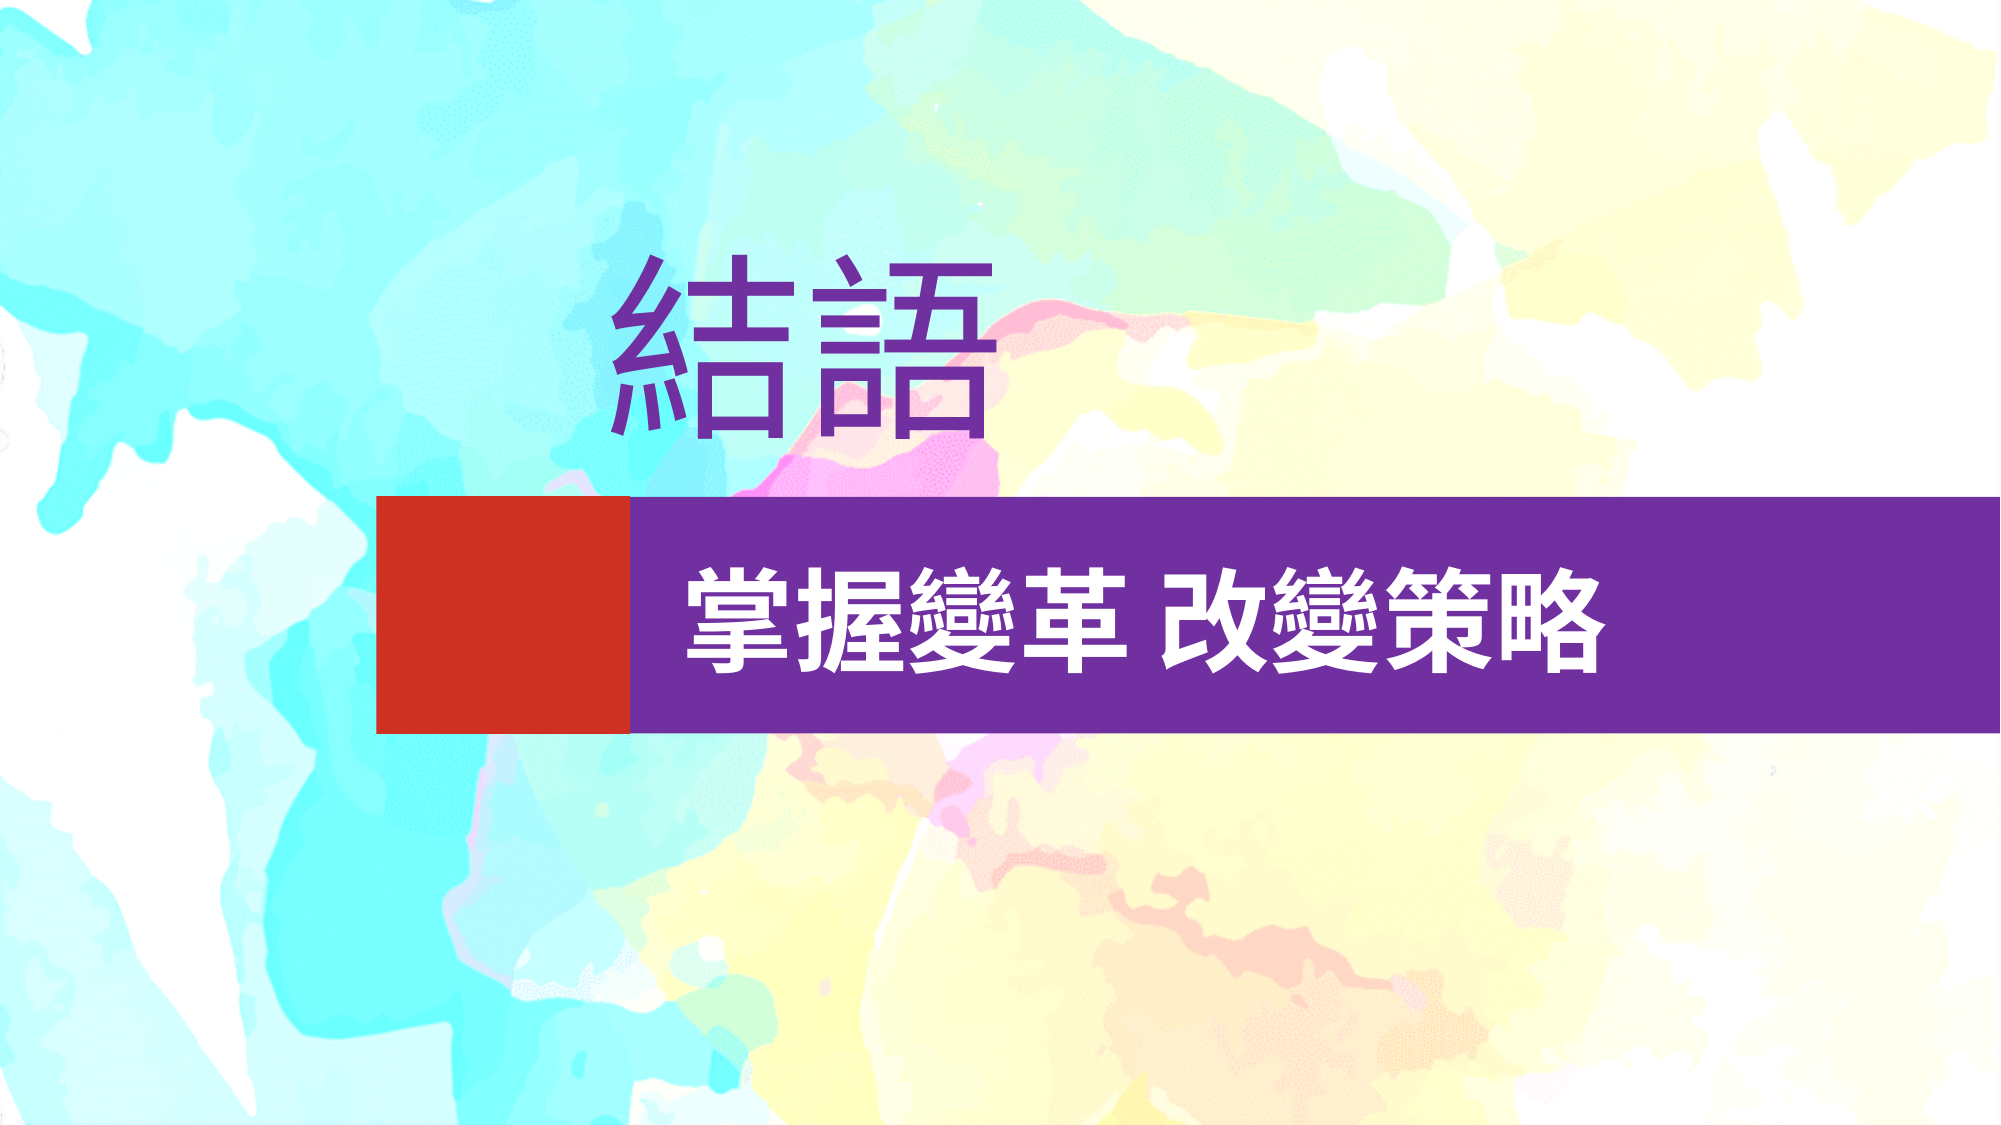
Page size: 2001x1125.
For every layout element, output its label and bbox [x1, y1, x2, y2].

picture [0, 0, 1997, 1125]
text_box [630, 496, 2000, 734]
